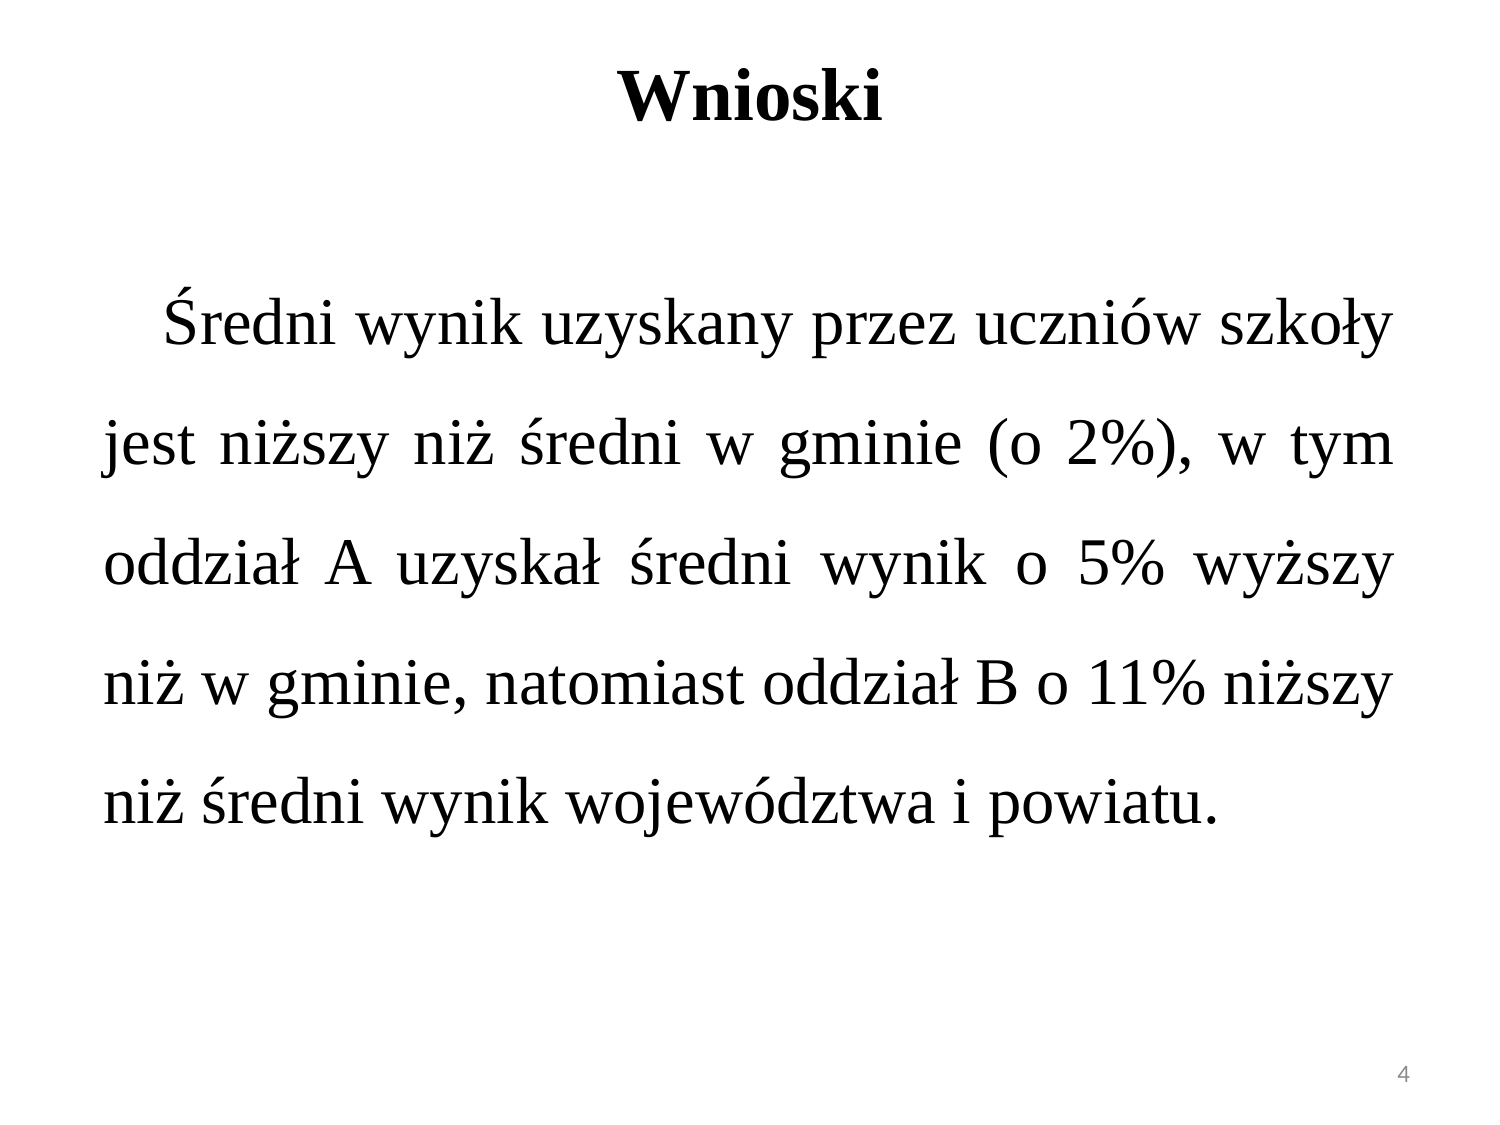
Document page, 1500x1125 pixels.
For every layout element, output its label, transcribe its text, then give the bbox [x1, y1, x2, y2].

slide_number 4 [1074, 1042, 1425, 1103]
text_box Wnioski [0, 0, 1500, 149]
text_box Średni wynik uzyskany przez uczniów szkoły jest niższy niż średni w gminie (o 2%), w tym oddział A uzyskał średni wynik o 5% wyższy niż w gminie, natomiast oddział B o 11% niższy niż średni wynik województwa i powiatu. [0, 149, 1500, 926]
